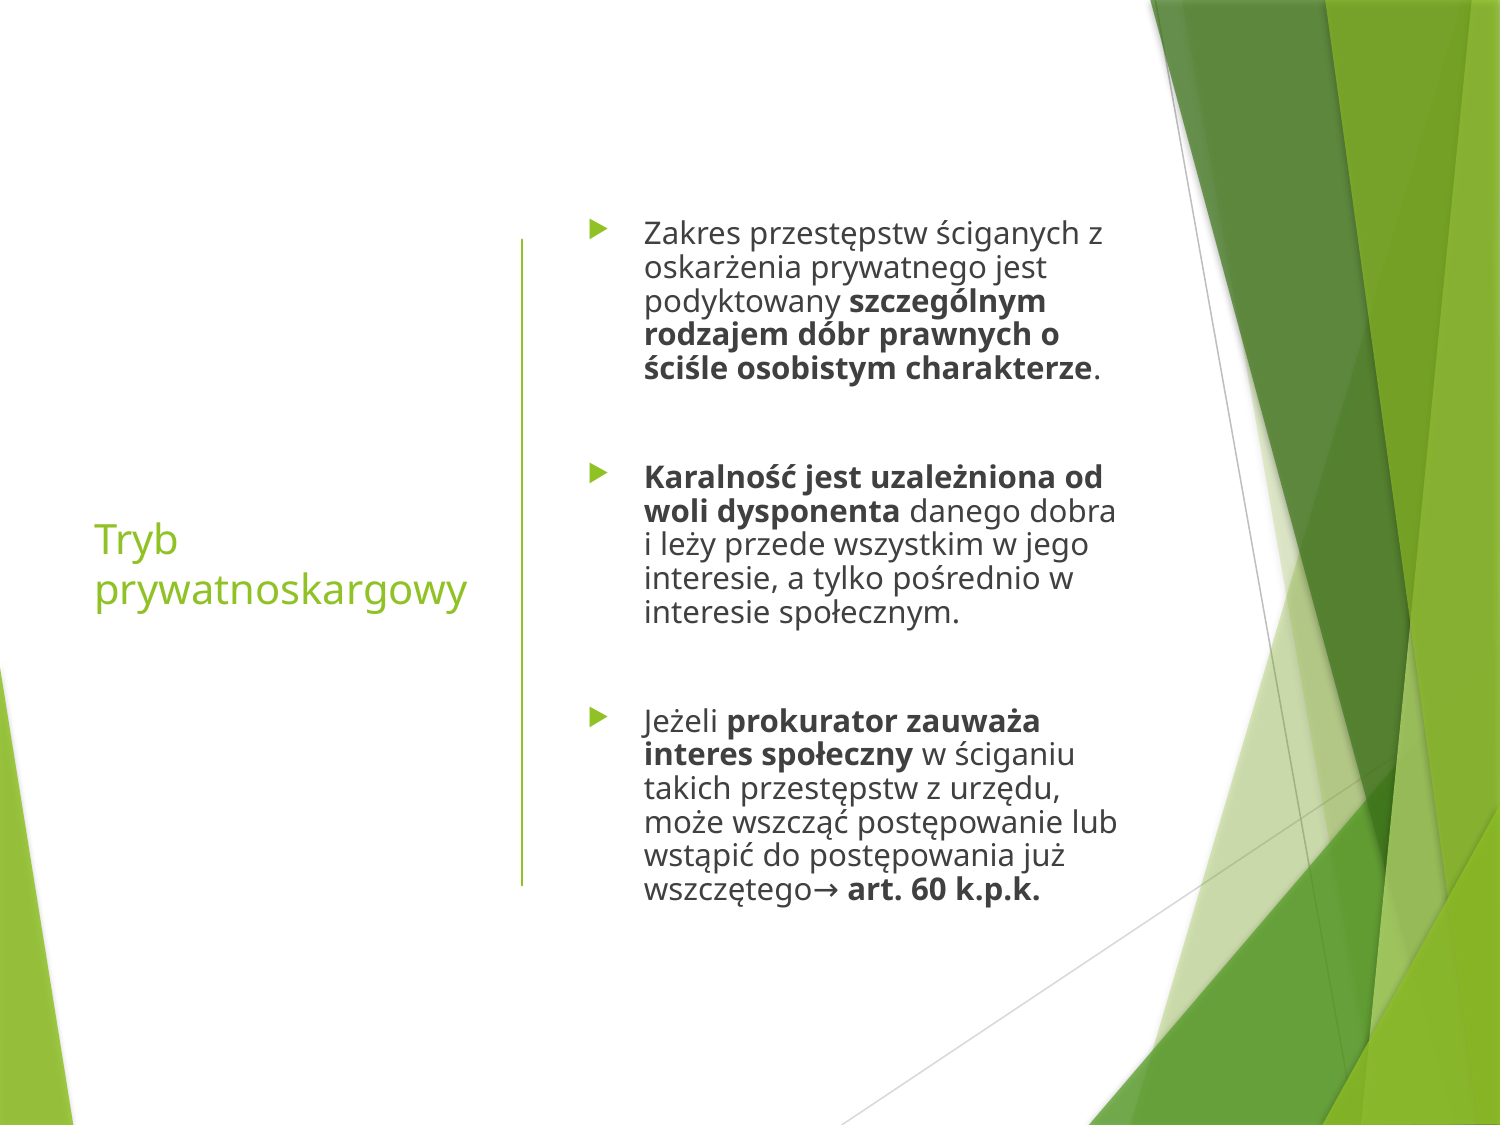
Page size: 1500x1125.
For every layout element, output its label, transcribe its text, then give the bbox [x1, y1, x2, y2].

list Zakres przestępstw ściganych z oskarżenia prywatnego jest podyktowany szczególnym rodzajem dóbr prawnych o ściśle osobistym charakterze. Karalność jest uzależniona od woli dysponenta danego dobra i leży przede wszystkim w jego interesie, a tylko pośrednio w interesie społecznym. Jeżeli prokurator zauważa interes społeczny w ściganiu takich przestępstw z urzędu, może wszcząć postępowanie lub wstąpić do postępowania już wszczętego→ art. 60 k.p.k. [572, 133, 1141, 991]
title Tryb prywatnoskargowy [79, 133, 494, 991]
